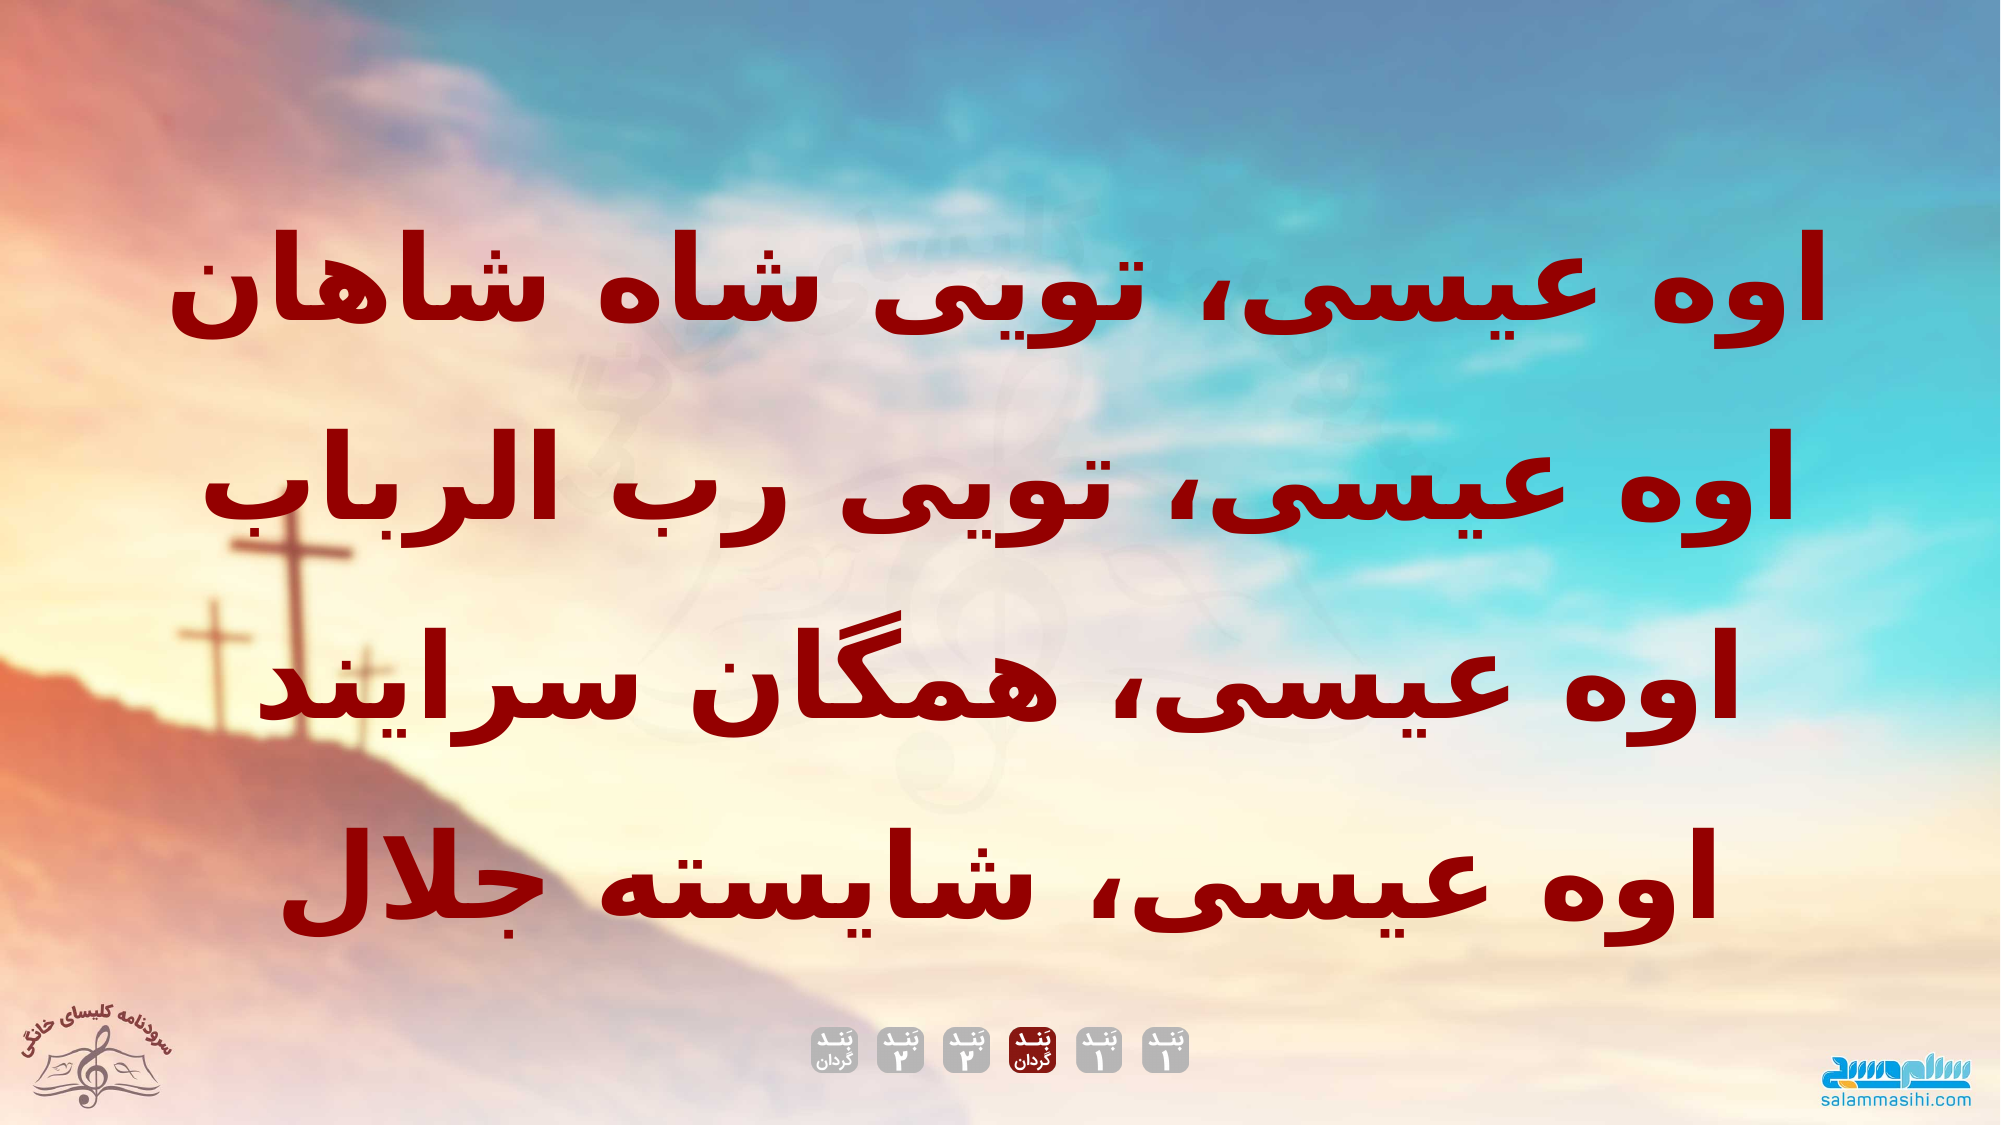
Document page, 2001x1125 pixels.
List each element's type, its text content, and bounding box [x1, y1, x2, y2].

title اوه عیسی، تویی شاه شاهان اوه عیسی، تویی رب الرباب اوه عیسی، همگان سرایند اوه عیسی، شایسته جلال [137, 59, 1863, 1027]
picture [0, 0, 2001, 1125]
